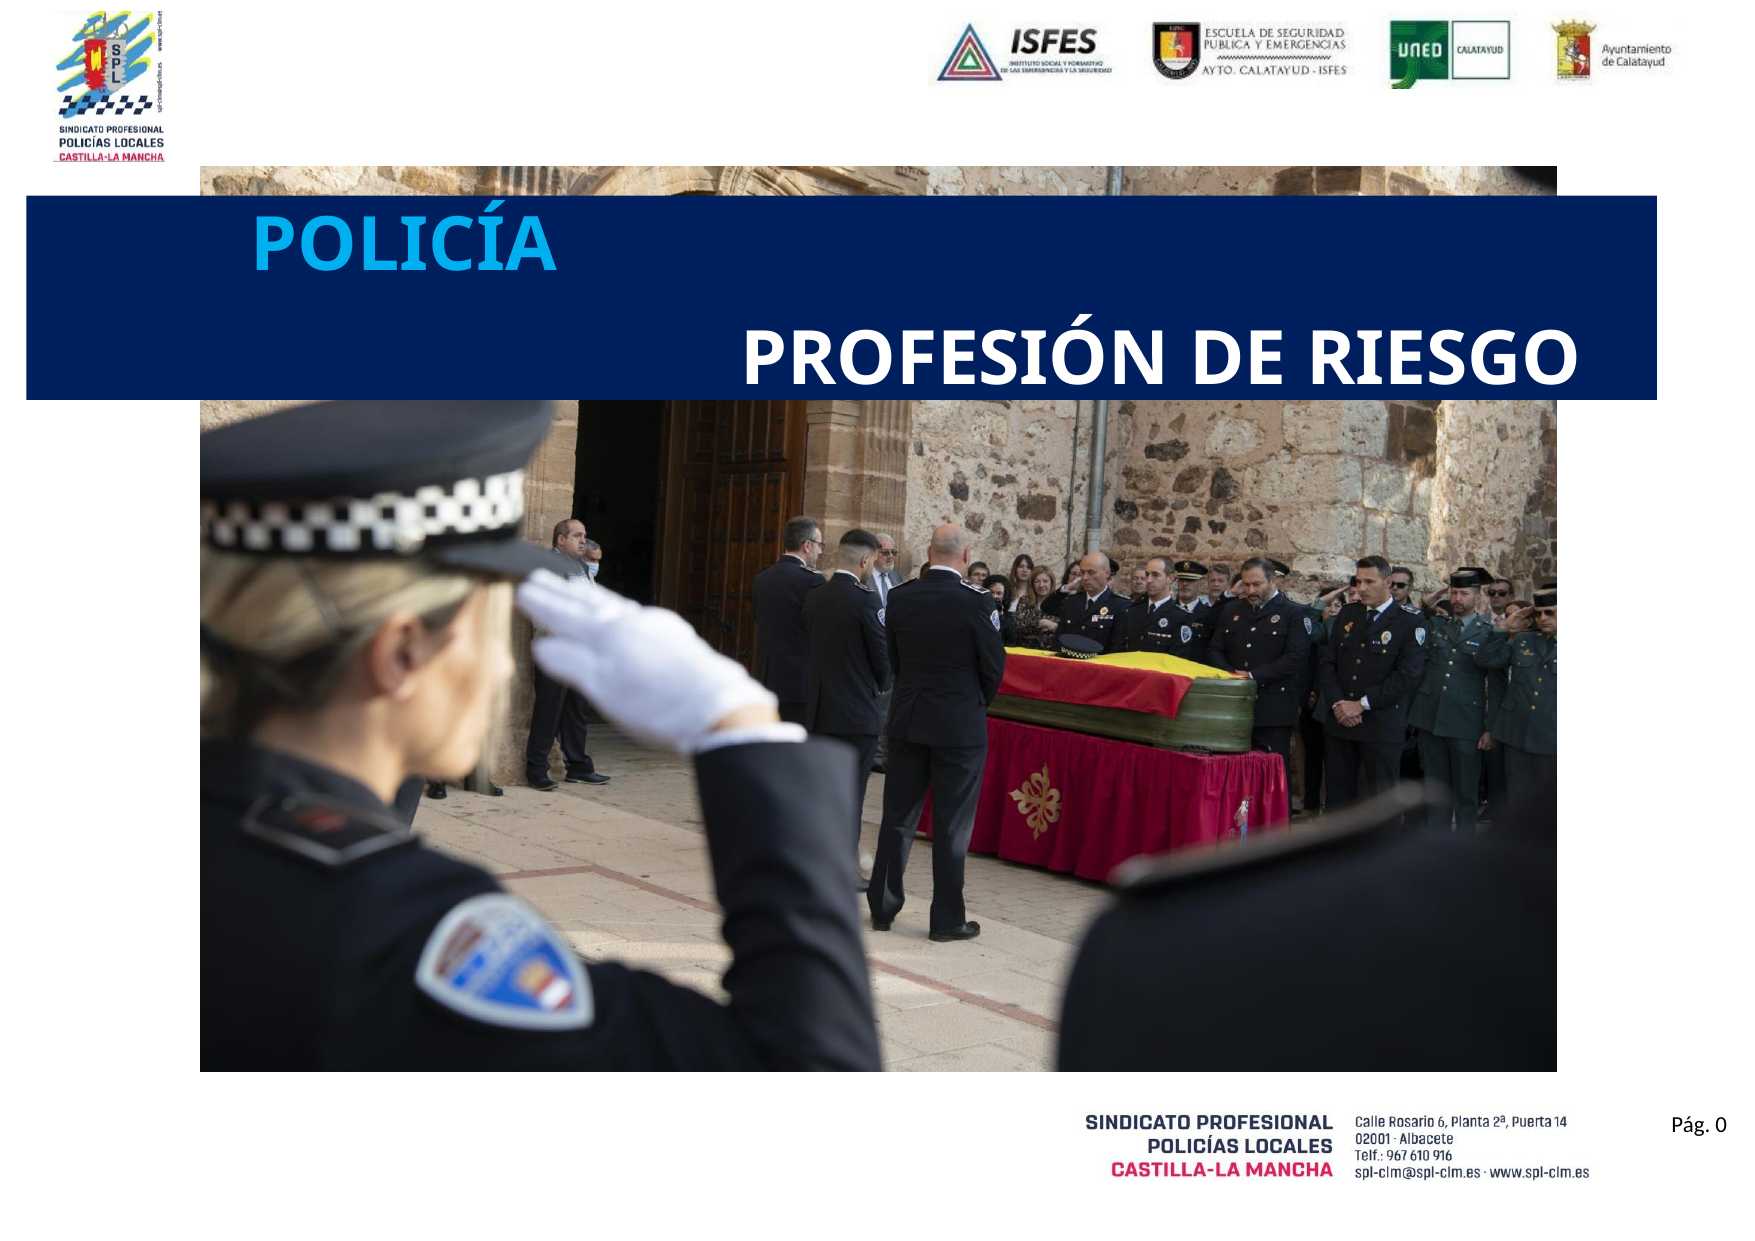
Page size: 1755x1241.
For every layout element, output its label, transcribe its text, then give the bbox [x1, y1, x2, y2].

text_box POLICÍA PROFESIÓN DE RIESGO [26, 195, 194, 400]
text_box POLICÍA PROFESIÓN DE RIESGO [1562, 195, 1657, 400]
picture [53, 11, 165, 162]
picture [928, 10, 1682, 89]
picture [199, 166, 1558, 1072]
text_box Pág. 0 [1669, 1113, 1730, 1138]
picture [1079, 1110, 1594, 1182]
